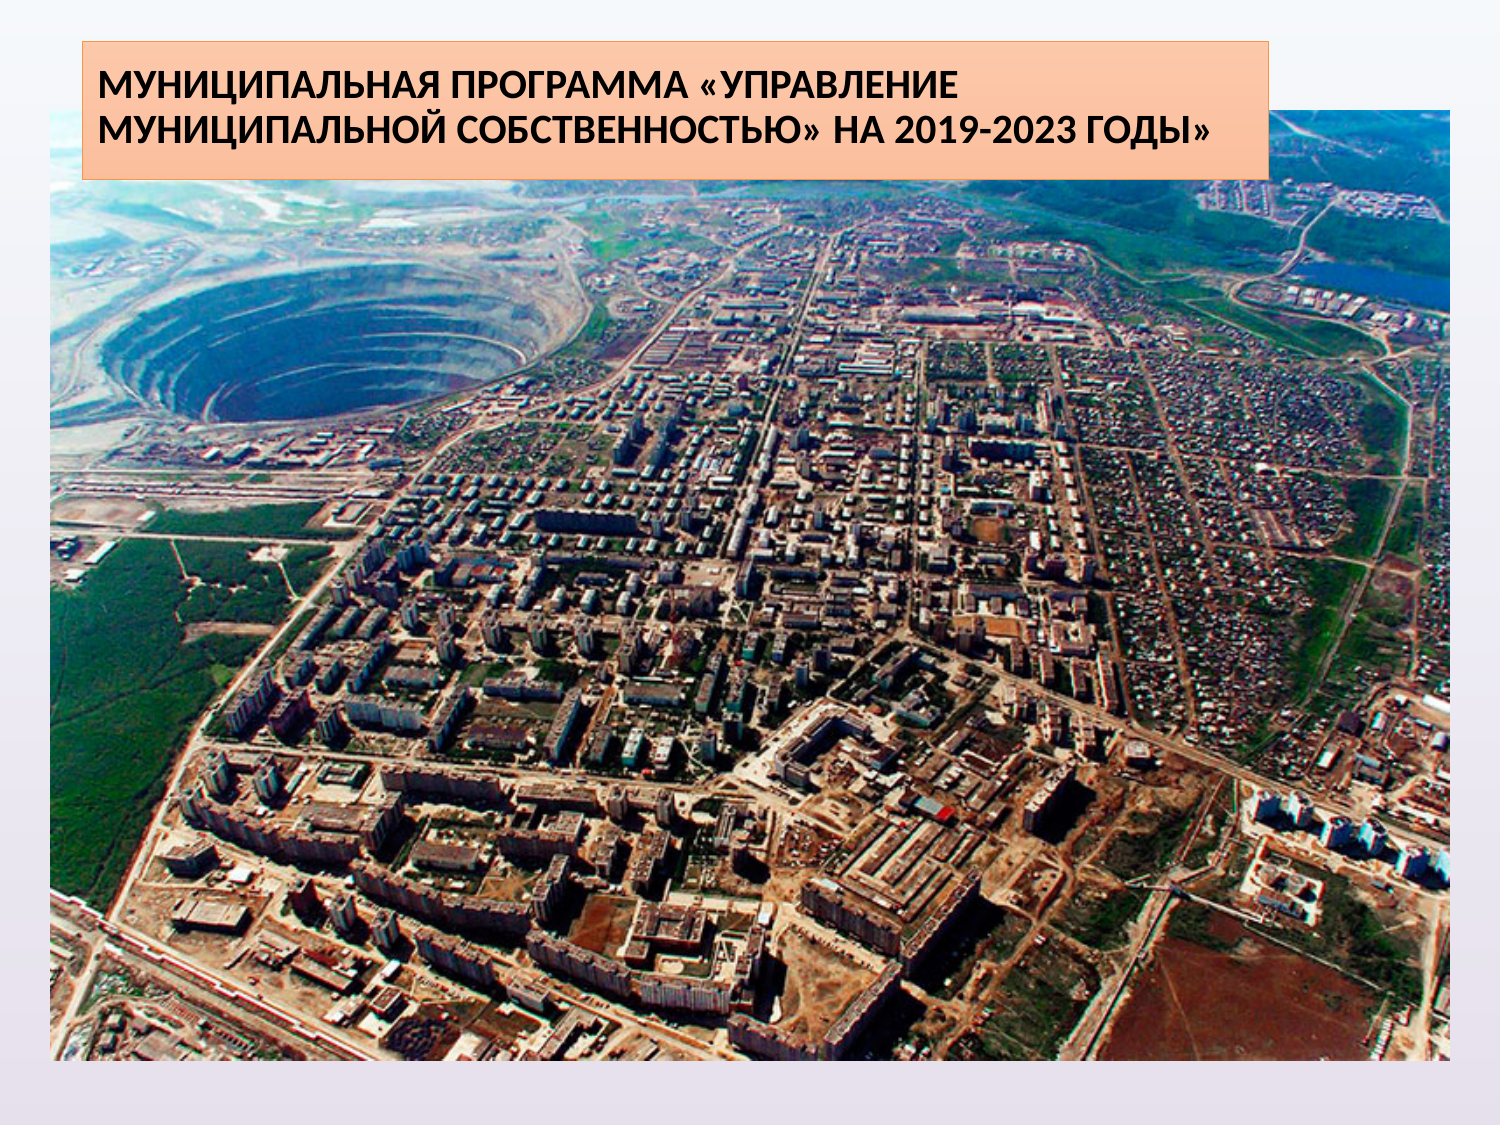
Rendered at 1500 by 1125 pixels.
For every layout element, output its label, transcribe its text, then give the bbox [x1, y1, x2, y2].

title МУНИЦИПАЛЬНАЯ ПРОГРАММА «УПРАВЛЕНИЕ МУНИЦИПАЛЬНОЙ СОБСТВЕННОСТЬЮ» НА 2019-2023 ГОДЫ» [82, 41, 1269, 110]
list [49, 110, 1451, 1061]
